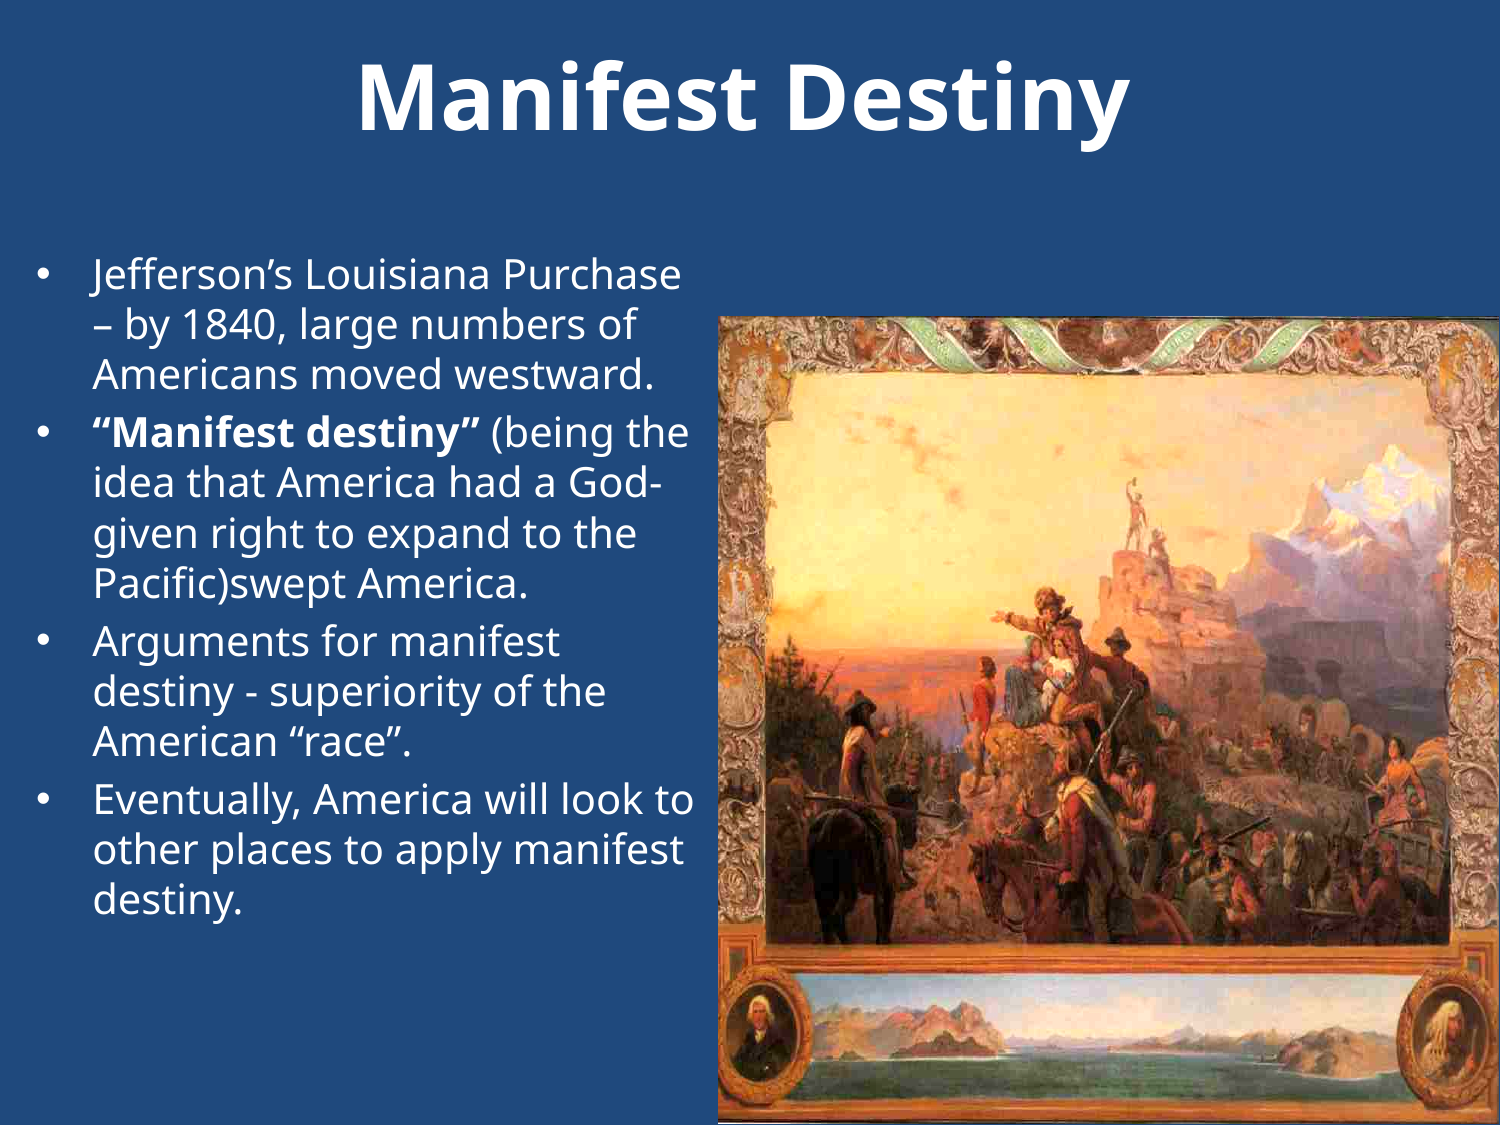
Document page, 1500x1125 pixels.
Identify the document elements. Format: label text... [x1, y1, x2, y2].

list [717, 315, 1500, 1125]
title Manifest Destiny [67, 0, 1418, 188]
list Jefferson’s Louisiana Purchase – by 1840, large numbers of Americans moved westward. “Manifest destiny” (being the idea that America had a God-given right to expand to the Pacific)swept America. Arguments for manifest destiny - superiority of the American “race”. Eventually, America will look to other places to apply manifest destiny. [20, 240, 718, 1082]
